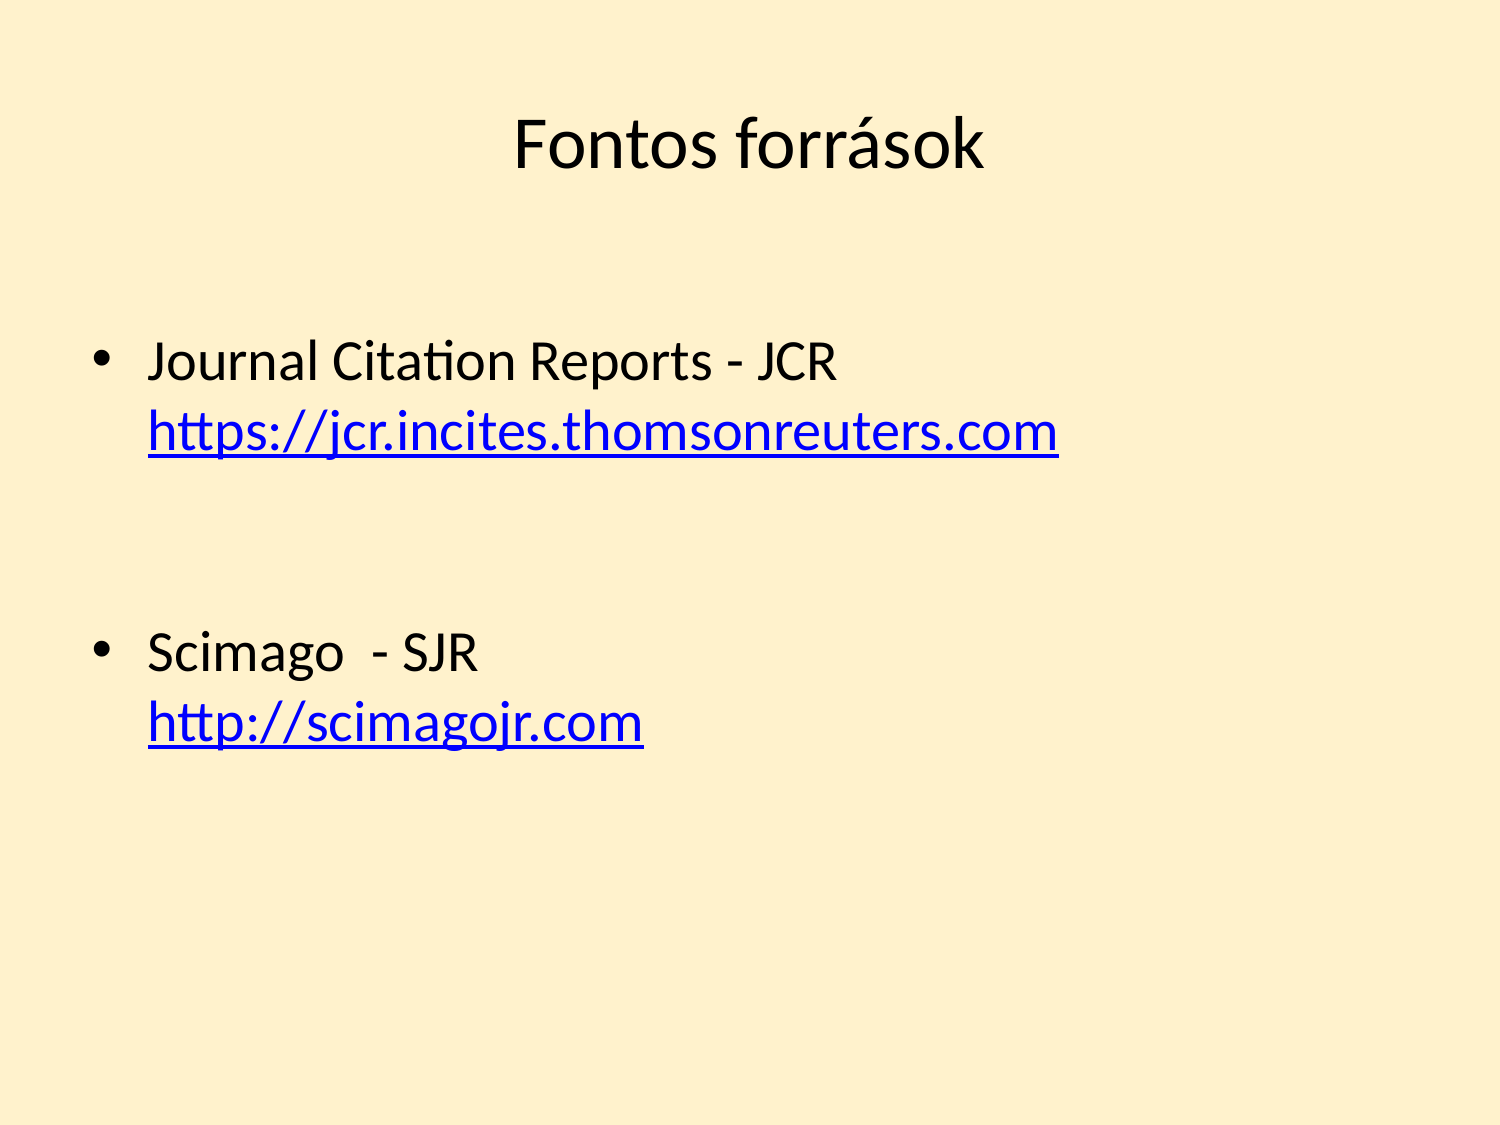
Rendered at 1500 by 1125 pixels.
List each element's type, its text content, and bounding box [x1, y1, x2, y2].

list Journal Citation Reports - JCR https://jcr.incites.thomsonreuters.com Scimago - SJR http://scimagojr.com [76, 314, 1427, 1057]
title Fontos források [75, 45, 1425, 233]
